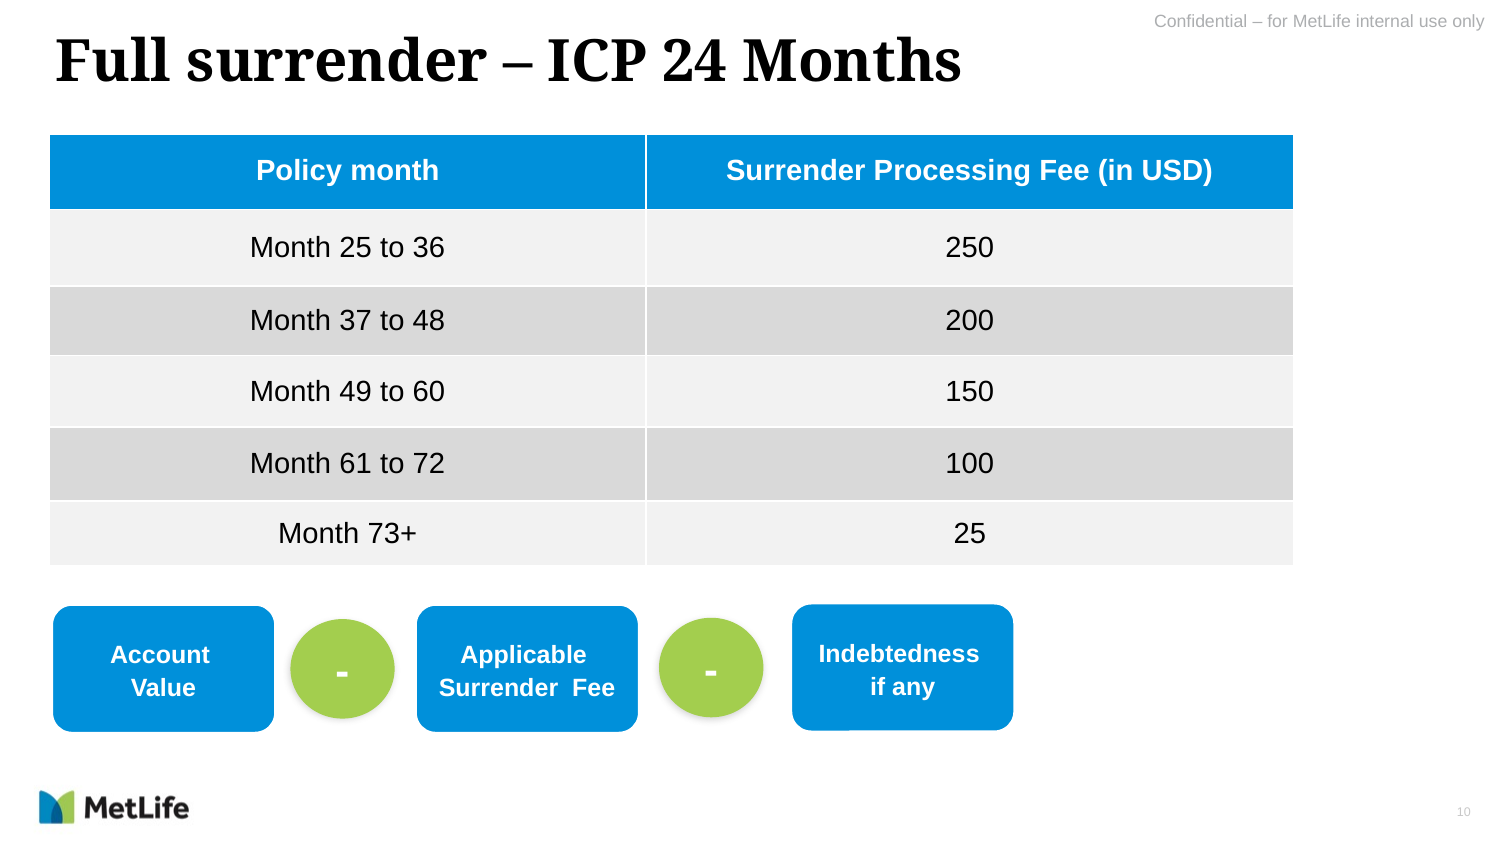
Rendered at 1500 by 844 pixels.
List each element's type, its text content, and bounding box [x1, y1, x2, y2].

slide_number 10 [1370, 789, 1483, 835]
picture [18, 769, 210, 844]
title Full surrender – ICP 24 Months [44, 25, 1184, 107]
table_cell Month 25 to 36 [50, 210, 645, 285]
table_cell 200 [647, 287, 1293, 355]
table_header Surrender Processing Fee (in USD) [647, 135, 1293, 209]
text_box - [290, 619, 395, 719]
table_cell 150 [647, 356, 1293, 426]
table_cell Month 49 to 60 [50, 356, 645, 426]
text_box Indebtedness if any [789, 601, 1017, 734]
table_cell 250 [647, 210, 1293, 285]
table_cell 100 [647, 428, 1293, 500]
table_header Policy month [50, 135, 645, 209]
table_cell Month 61 to 72 [50, 428, 645, 500]
table_cell Month 37 to 48 [50, 287, 645, 355]
text_box Account Value [49, 602, 278, 735]
text_box - [658, 617, 764, 718]
table_cell Month 73+ [50, 502, 645, 565]
text_box Applicable Surrender Fee [413, 602, 642, 735]
table_cell 25 [647, 502, 1293, 565]
